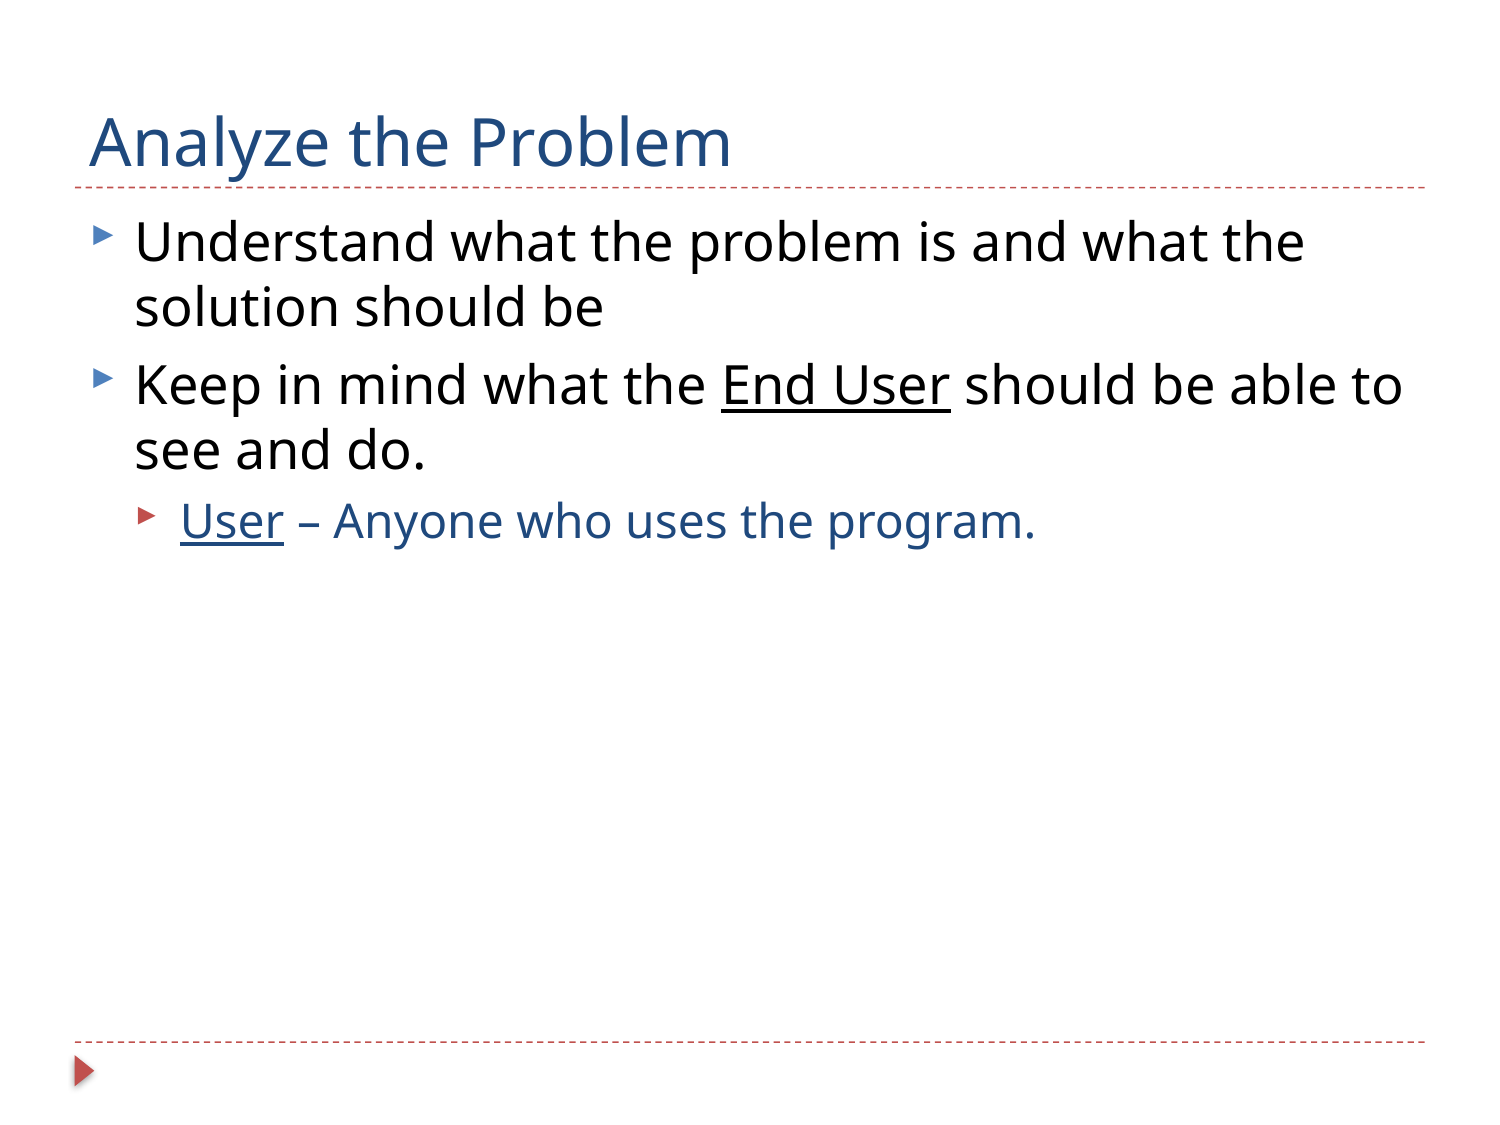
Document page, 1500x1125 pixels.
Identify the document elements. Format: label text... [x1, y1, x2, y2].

title Analyze the Problem [75, 24, 1425, 188]
list Understand what the problem is and what the solution should be Keep in mind what the End User should be able to see and do. User – Anyone who uses the program. [75, 200, 1425, 1010]
